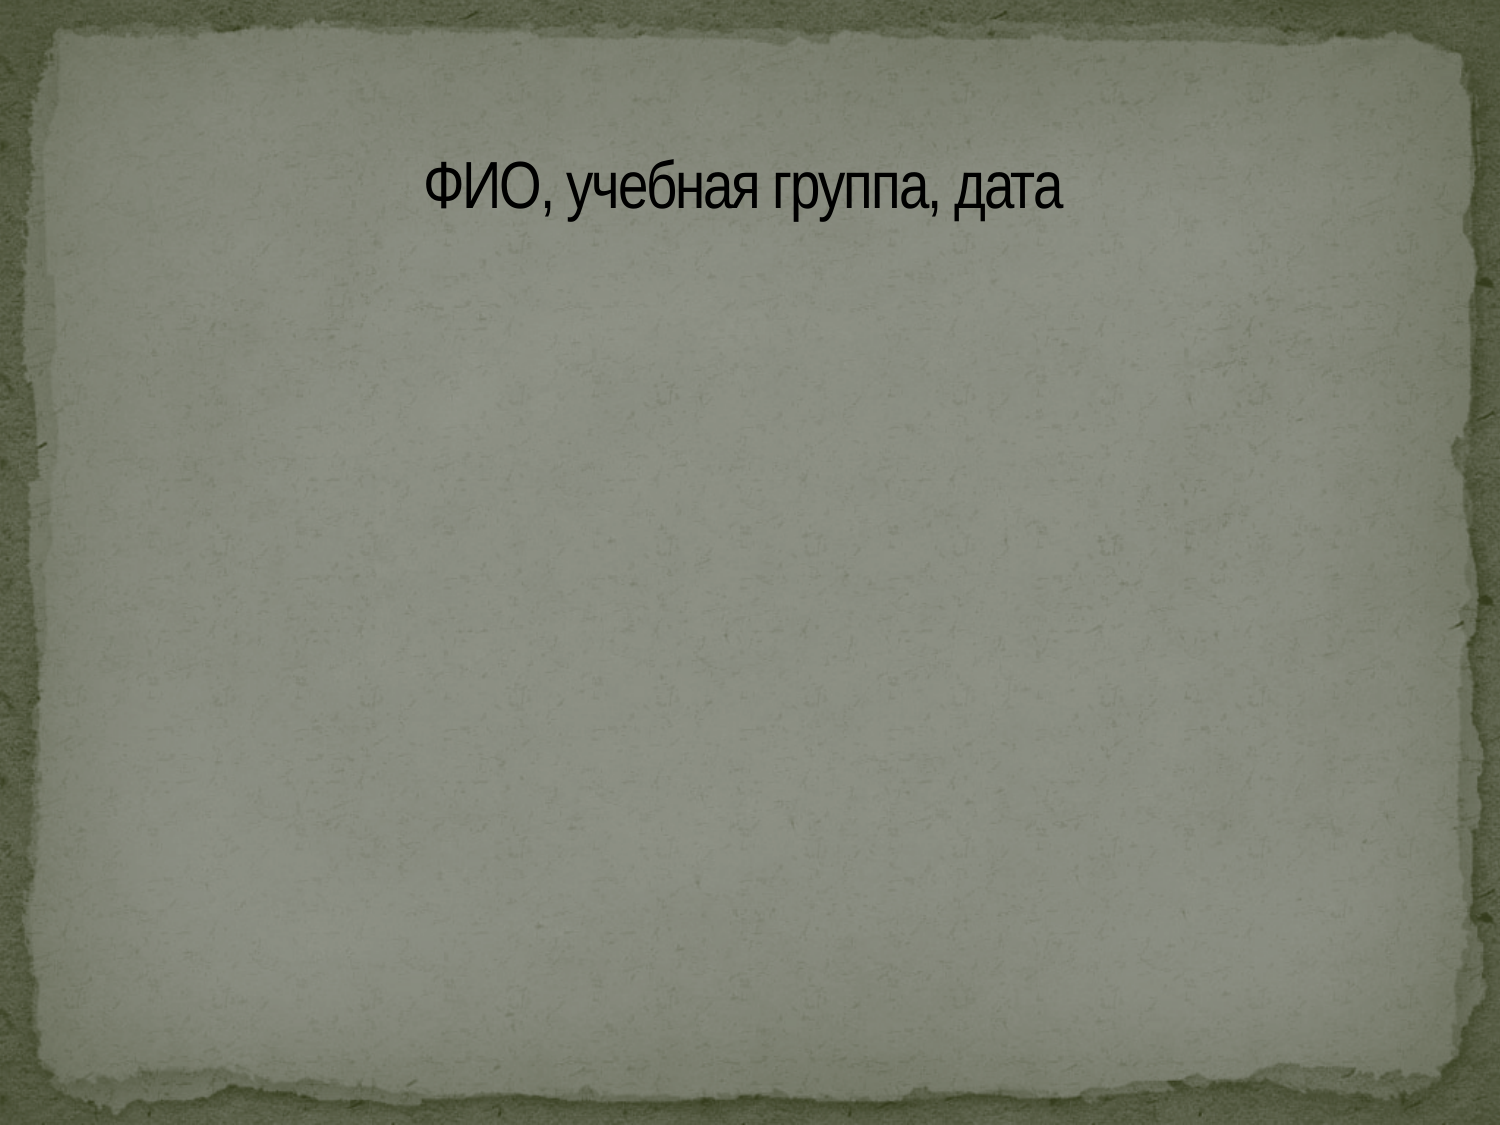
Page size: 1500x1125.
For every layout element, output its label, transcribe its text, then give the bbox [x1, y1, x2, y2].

title ФИО, учебная группа, дата [128, 58, 1500, 340]
